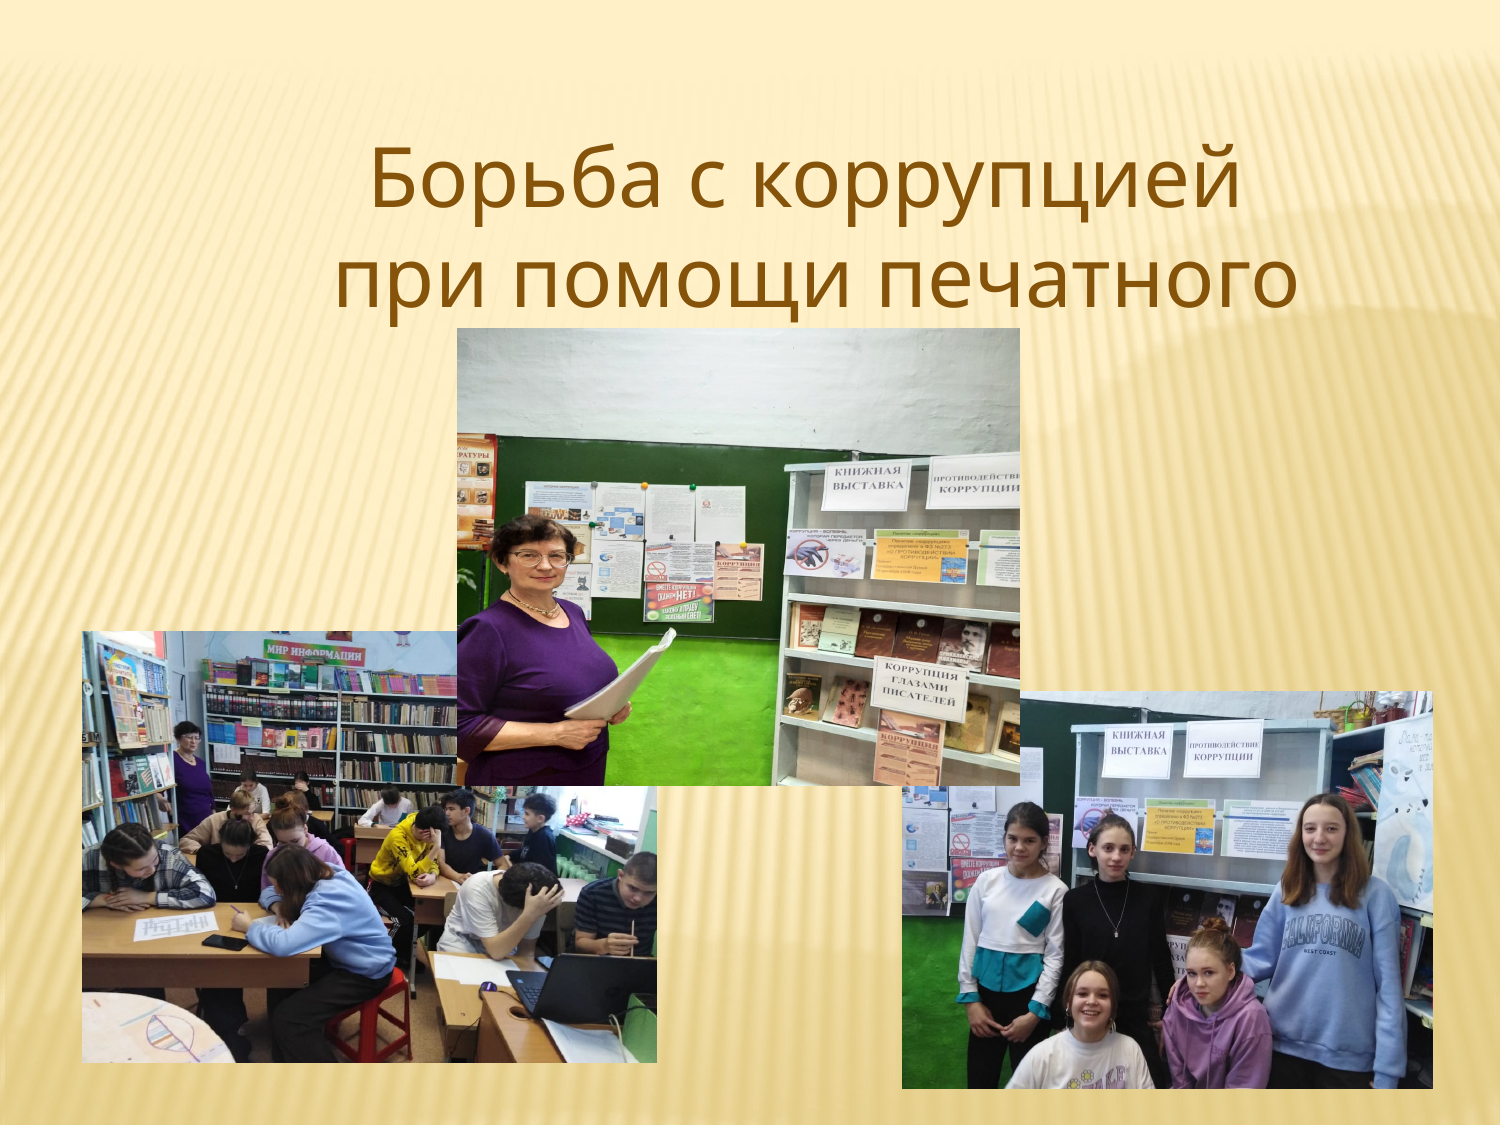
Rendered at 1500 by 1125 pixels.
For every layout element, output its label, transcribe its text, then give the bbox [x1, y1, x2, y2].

text_box Борьба с коррупцией при помощи печатного слова [265, 117, 1368, 432]
picture [456, 327, 1433, 1090]
picture [81, 631, 657, 1063]
